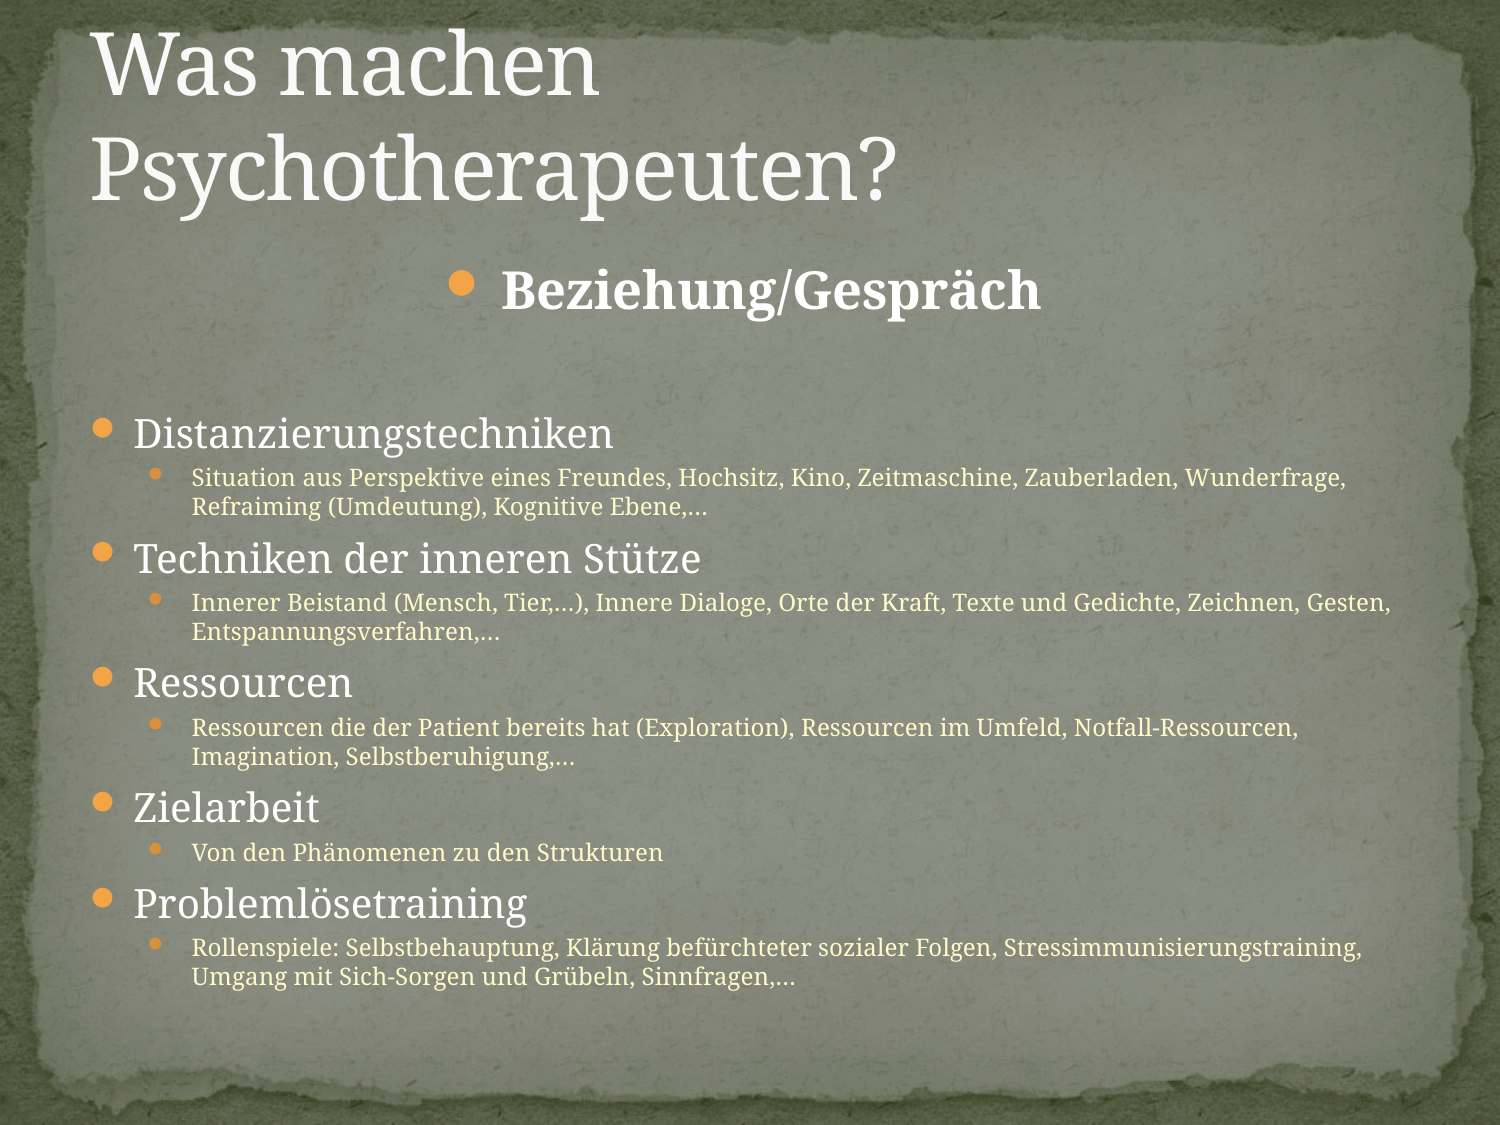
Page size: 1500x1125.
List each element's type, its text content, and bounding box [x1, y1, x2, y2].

list Beziehung/Gespräch Distanzierungstechniken Situation aus Perspektive eines Freundes, Hochsitz, Kino, Zeitmaschine, Zauberladen, Wunderfrage, Refraiming (Umdeutung), Kognitive Ebene,… Techniken der inneren Stütze Innerer Beistand (Mensch, Tier,…), Innere Dialoge, Orte der Kraft, Texte und Gedichte, Zeichnen, Gesten, Entspannungsverfahren,… Ressourcen Ressourcen die der Patient bereits hat (Exploration), Ressourcen im Umfeld, Notfall-Ressourcen, Imagination, Selbstberuhigung,… Zielarbeit Von den Phänomenen zu den Strukturen Problemlösetraining Rollenspiele: Selbstbehauptung, Klärung befürchteter sozialer Folgen, Stressimmunisierungstraining, Umgang mit Sich-Sorgen und Grübeln, Sinnfragen,… [75, 249, 1425, 1000]
title Was machen Psychotherapeuten? [74, 24, 1425, 225]
